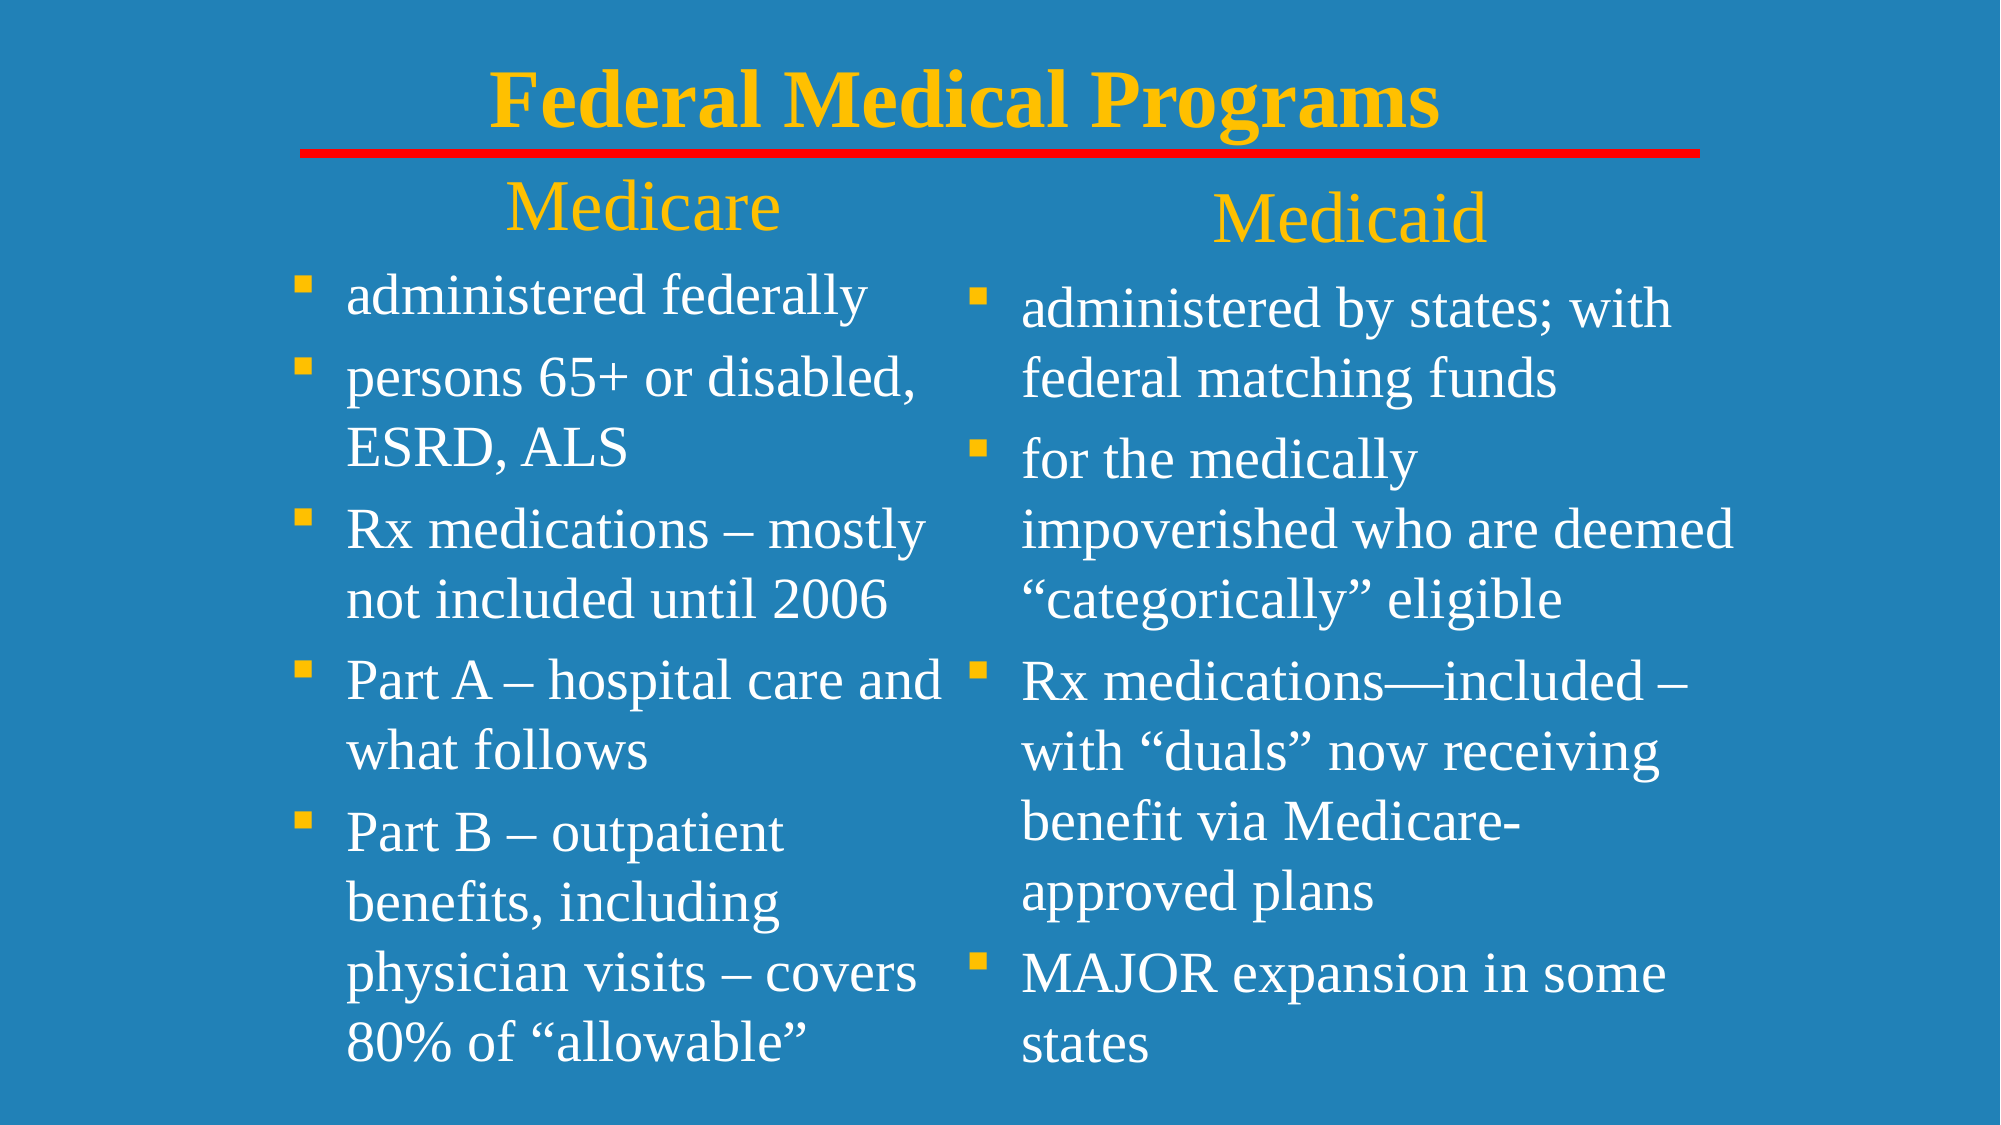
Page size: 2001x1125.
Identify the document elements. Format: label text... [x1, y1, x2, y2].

picture [299, 149, 1701, 159]
title Federal Medical Programs [474, 0, 1750, 162]
list Medicare administered federally persons 65+ or disabled, ESRD, ALS Rx medications – mostly not included until 2006 Part A – hospital care and what follows Part B – outpatient benefits, including physician visits – covers 80% of “allowable” [275, 149, 950, 875]
list Medicaid administered by states; with federal matching funds for the medically impoverished who are deemed “categorically” eligible Rx medications—included – with “duals” now receiving benefit via Medicare-approved plans MAJOR expansion in some states [950, 162, 1750, 1050]
